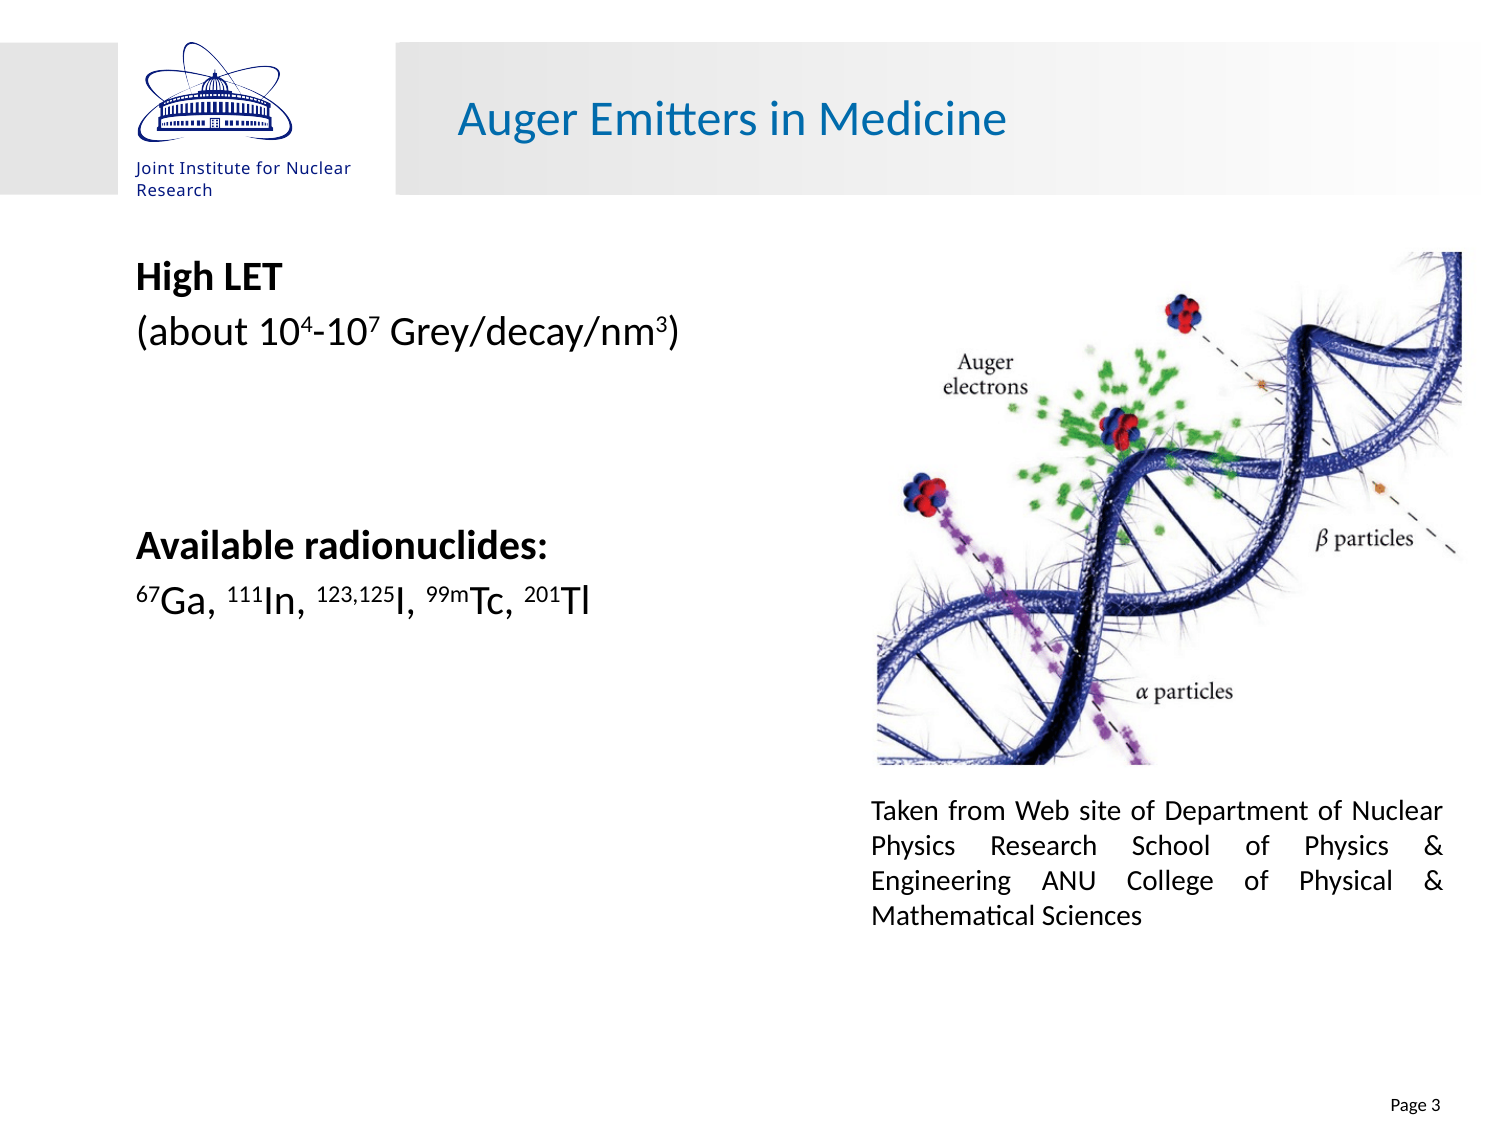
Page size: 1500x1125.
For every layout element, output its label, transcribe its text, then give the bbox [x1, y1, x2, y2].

list High LET (about 104-107 Grey/decay/nm3) Available radionuclides: 67Ga, 111In, 123,125I, 99mTc, 201Tl [135, 243, 857, 1012]
picture [127, 42, 303, 142]
slide_number Page 3 [1346, 1092, 1441, 1125]
text_box Taken from Web site of Department of Nuclear Physics Research School of Physics & Engineering ANU College of Physical & Mathematical Sciences [856, 794, 1459, 939]
picture [856, 231, 1484, 788]
title Auger Emitters in Medicine [442, 78, 1442, 162]
